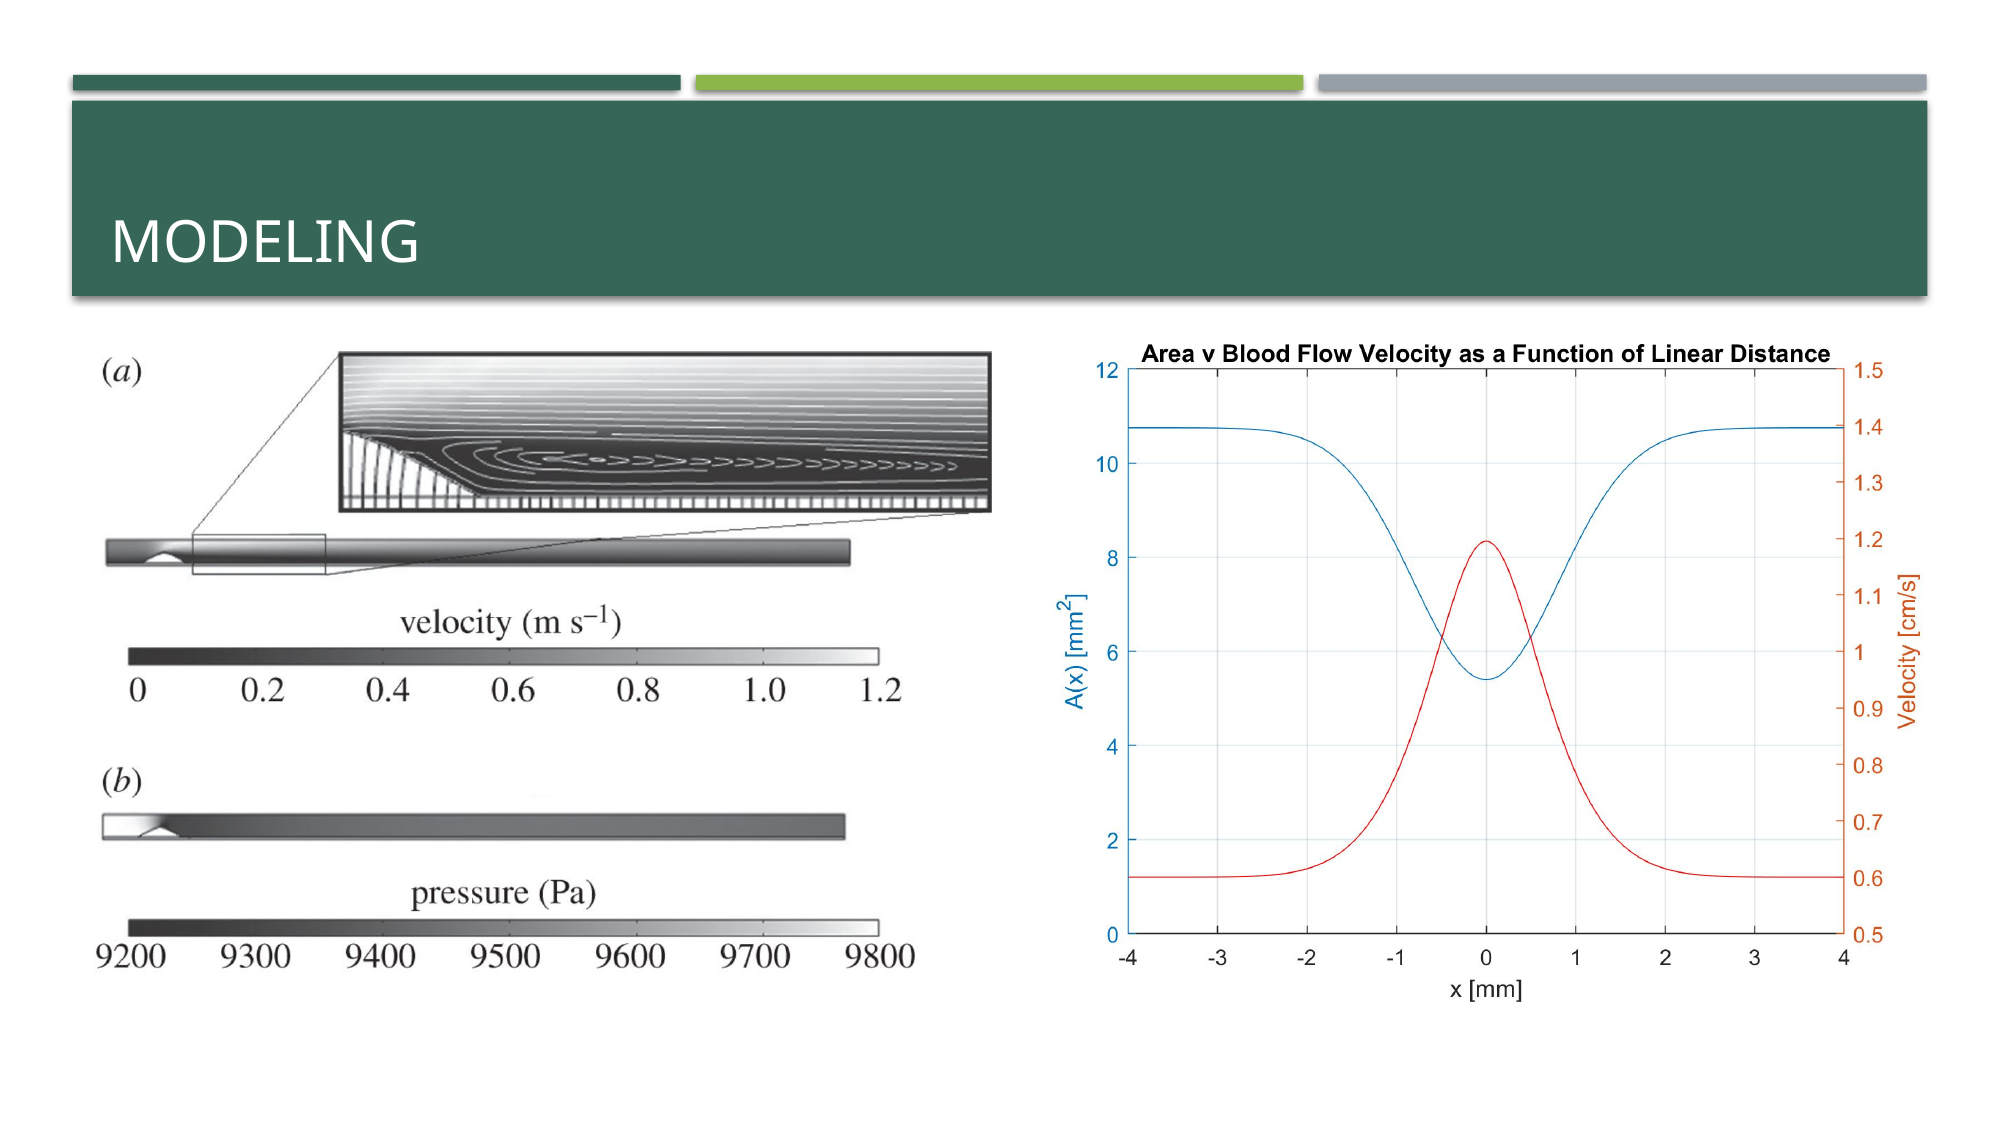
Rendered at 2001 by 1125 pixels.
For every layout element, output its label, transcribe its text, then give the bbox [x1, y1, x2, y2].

picture [1007, 317, 1932, 1011]
title MOdeling [95, 115, 1905, 282]
picture [94, 350, 992, 976]
